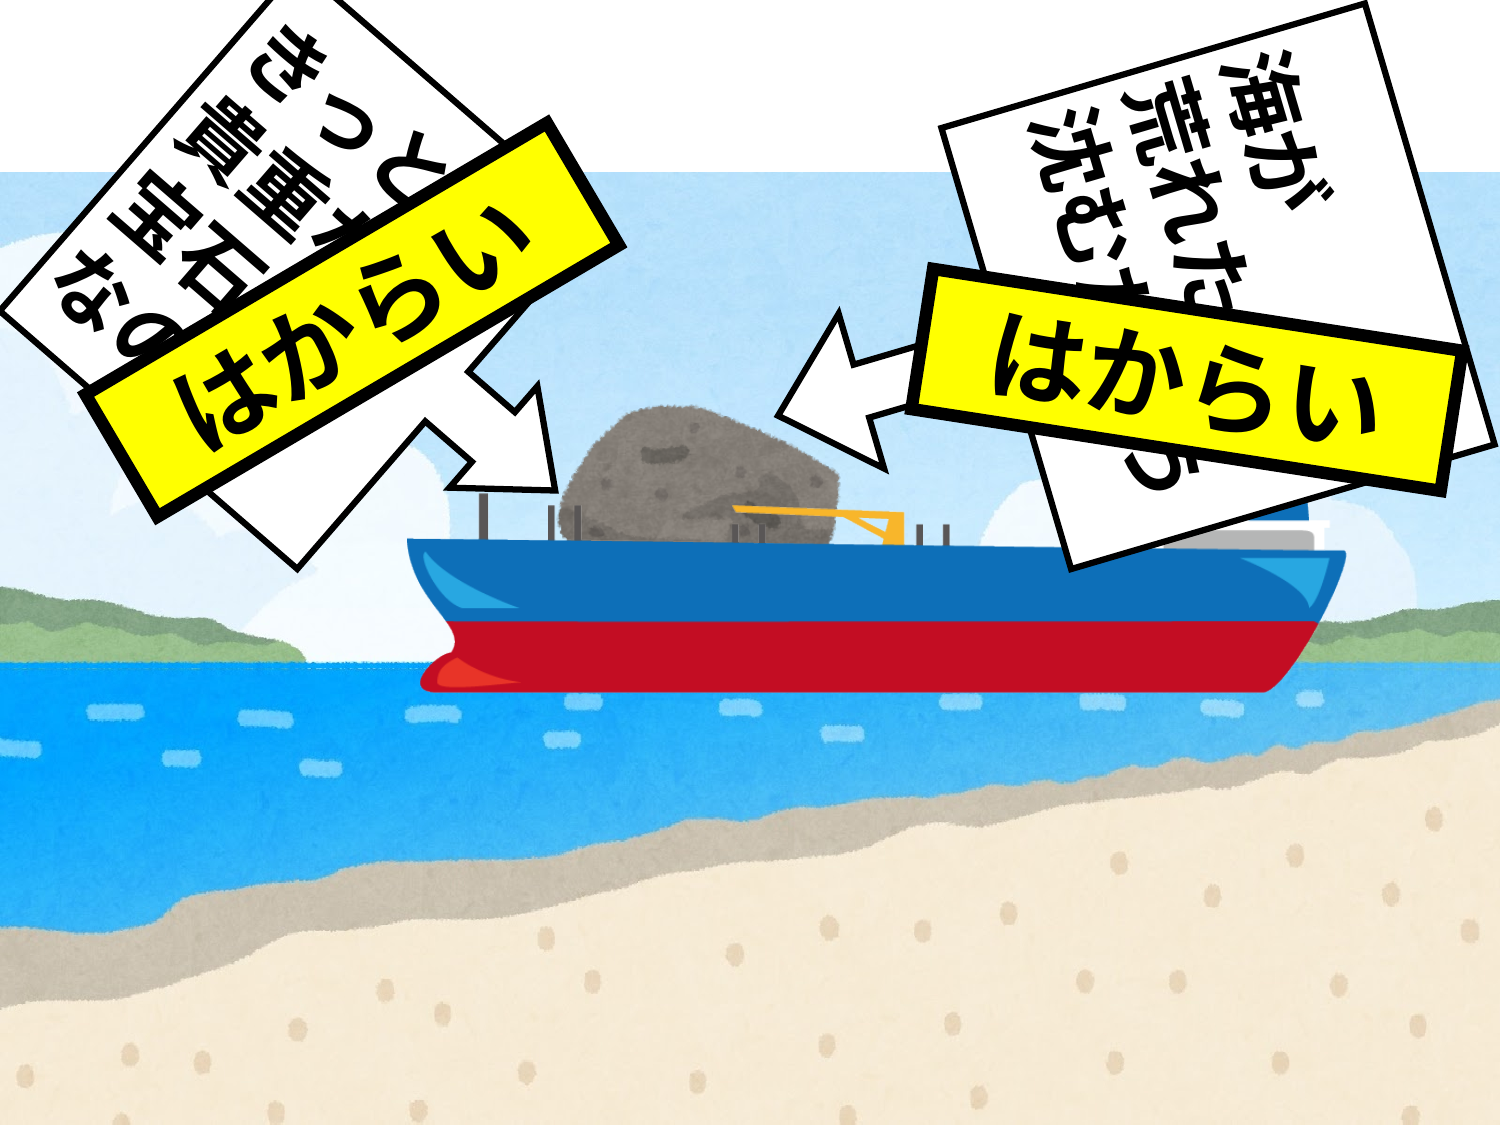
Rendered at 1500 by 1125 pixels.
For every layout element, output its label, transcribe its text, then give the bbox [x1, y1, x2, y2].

text_box きっと 貴重な 宝石 なのだ [118, 0, 507, 172]
text_box はからい [461, 121, 578, 172]
text_box 海が 荒れたら 沈むだろう [940, 2, 1416, 172]
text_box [407, 314, 1347, 694]
picture [0, 172, 1500, 1125]
picture [245, 665, 266, 669]
